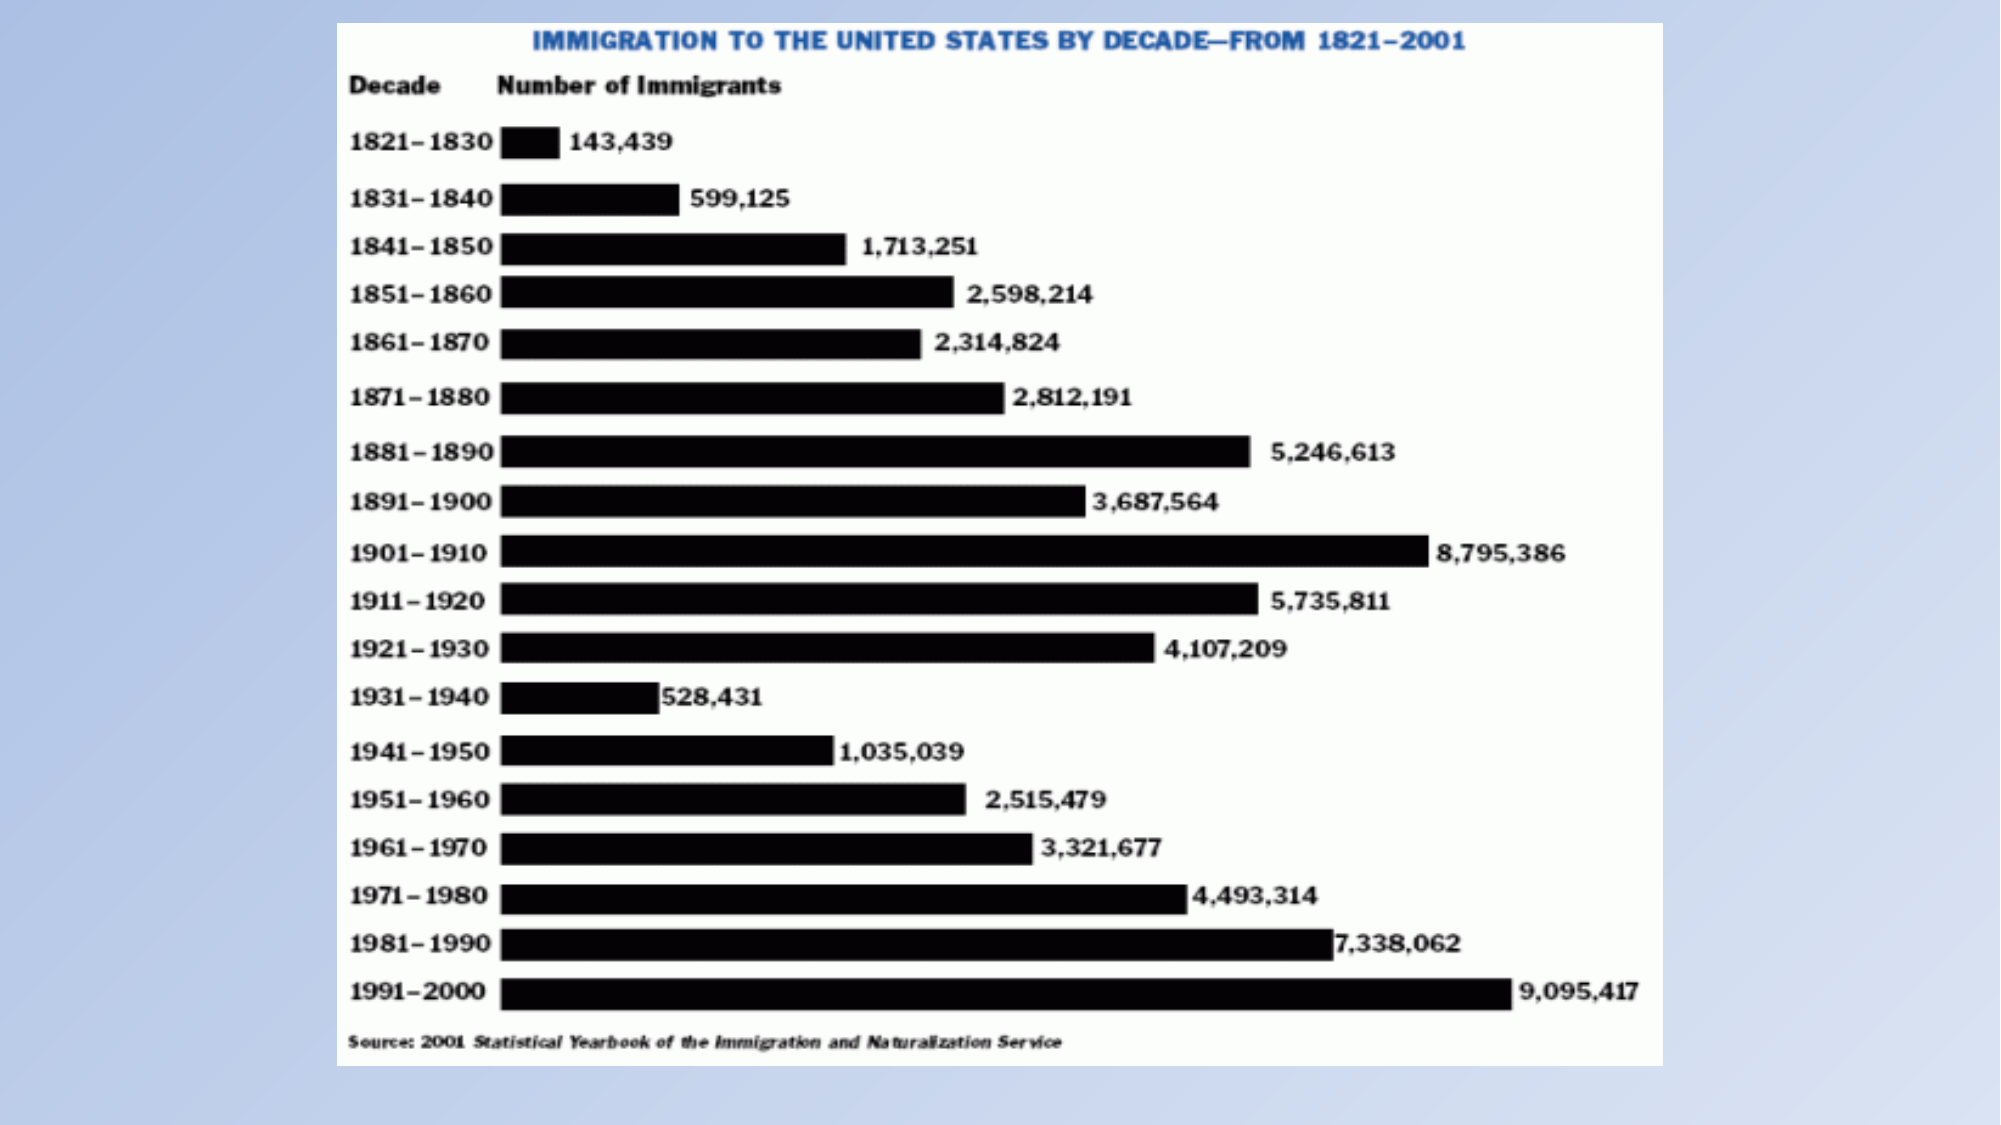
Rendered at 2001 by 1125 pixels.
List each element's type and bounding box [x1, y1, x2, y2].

list [337, 23, 1663, 1066]
